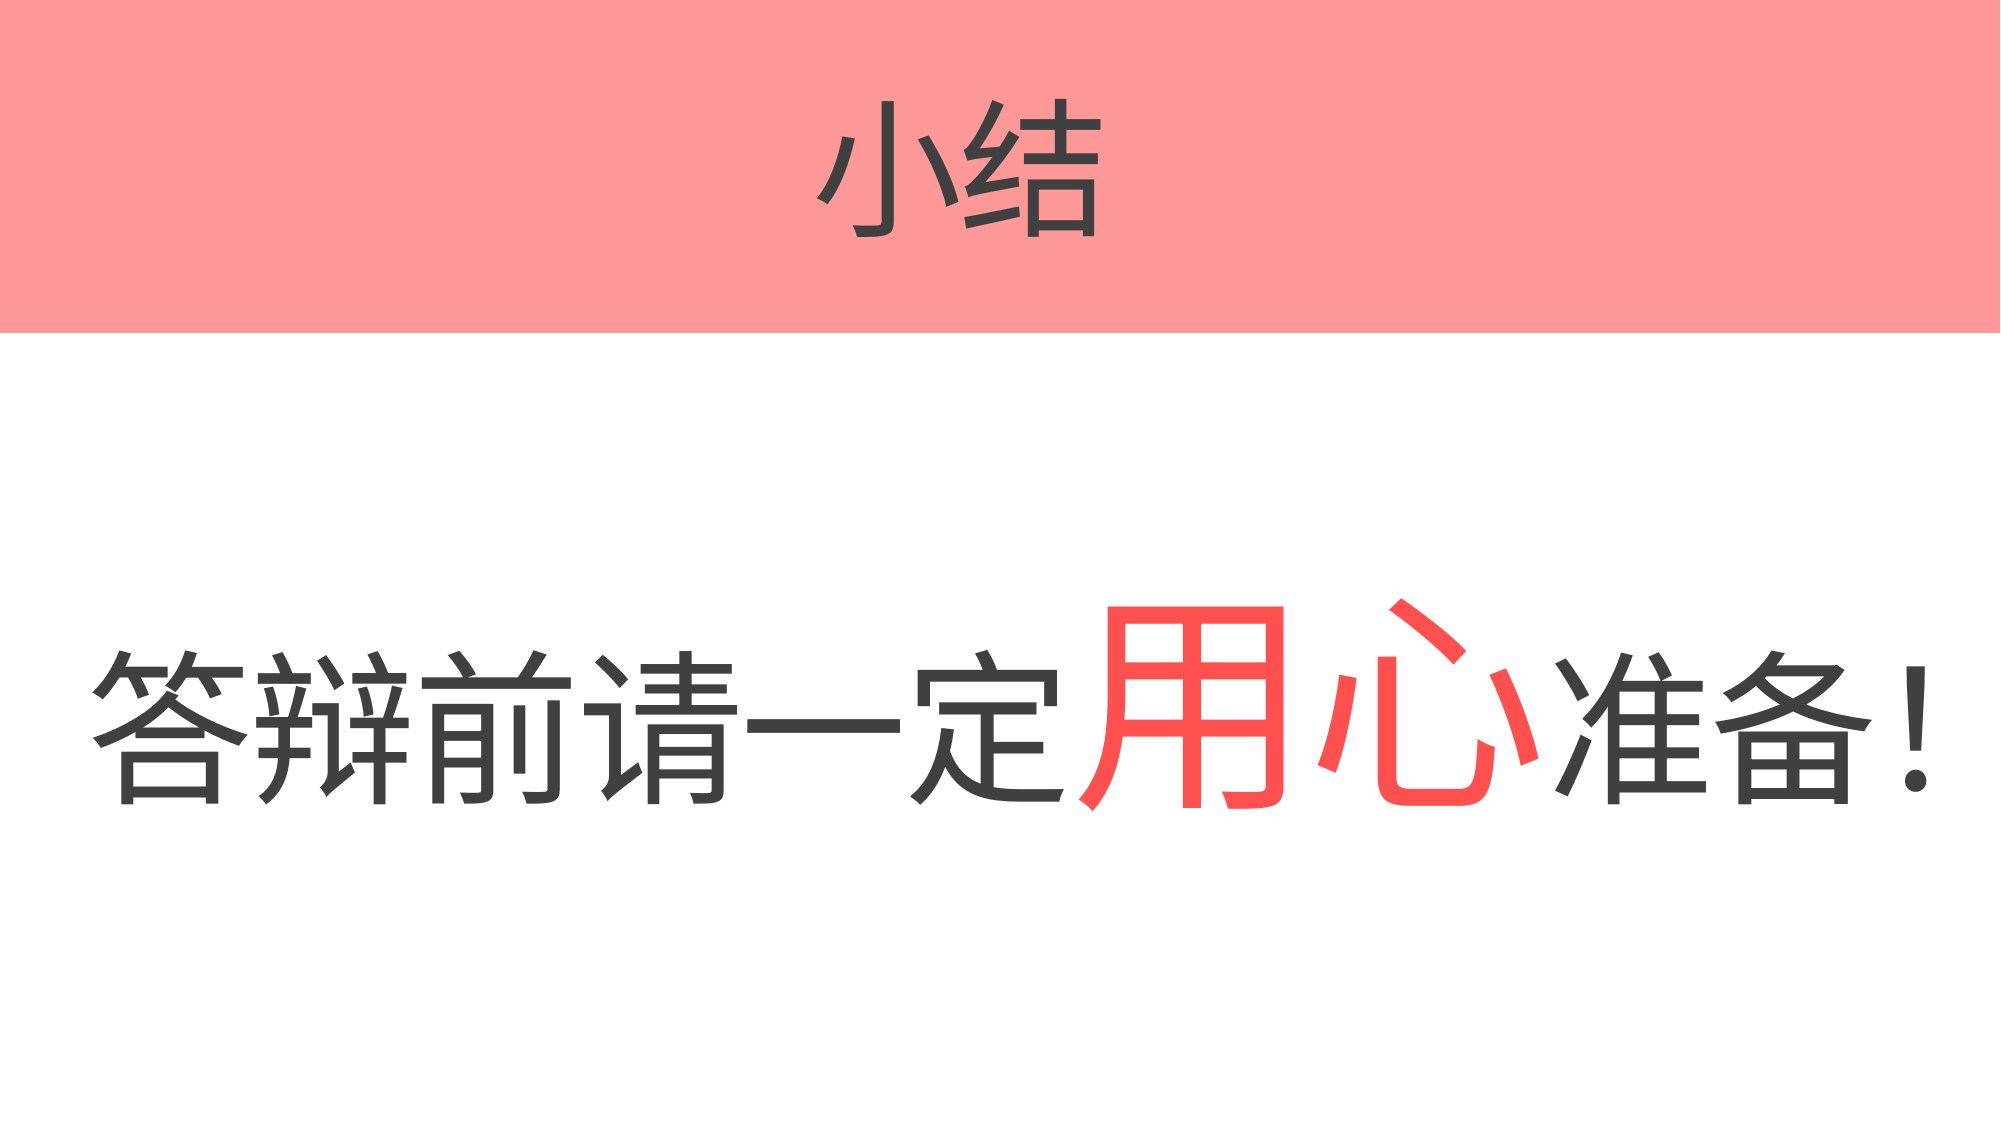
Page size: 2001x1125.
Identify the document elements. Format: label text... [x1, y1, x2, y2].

text_box 答辩前请一定用心准备！ [71, 544, 2000, 847]
text_box 小结 [721, 67, 1200, 263]
text_box [0, 0, 2000, 334]
